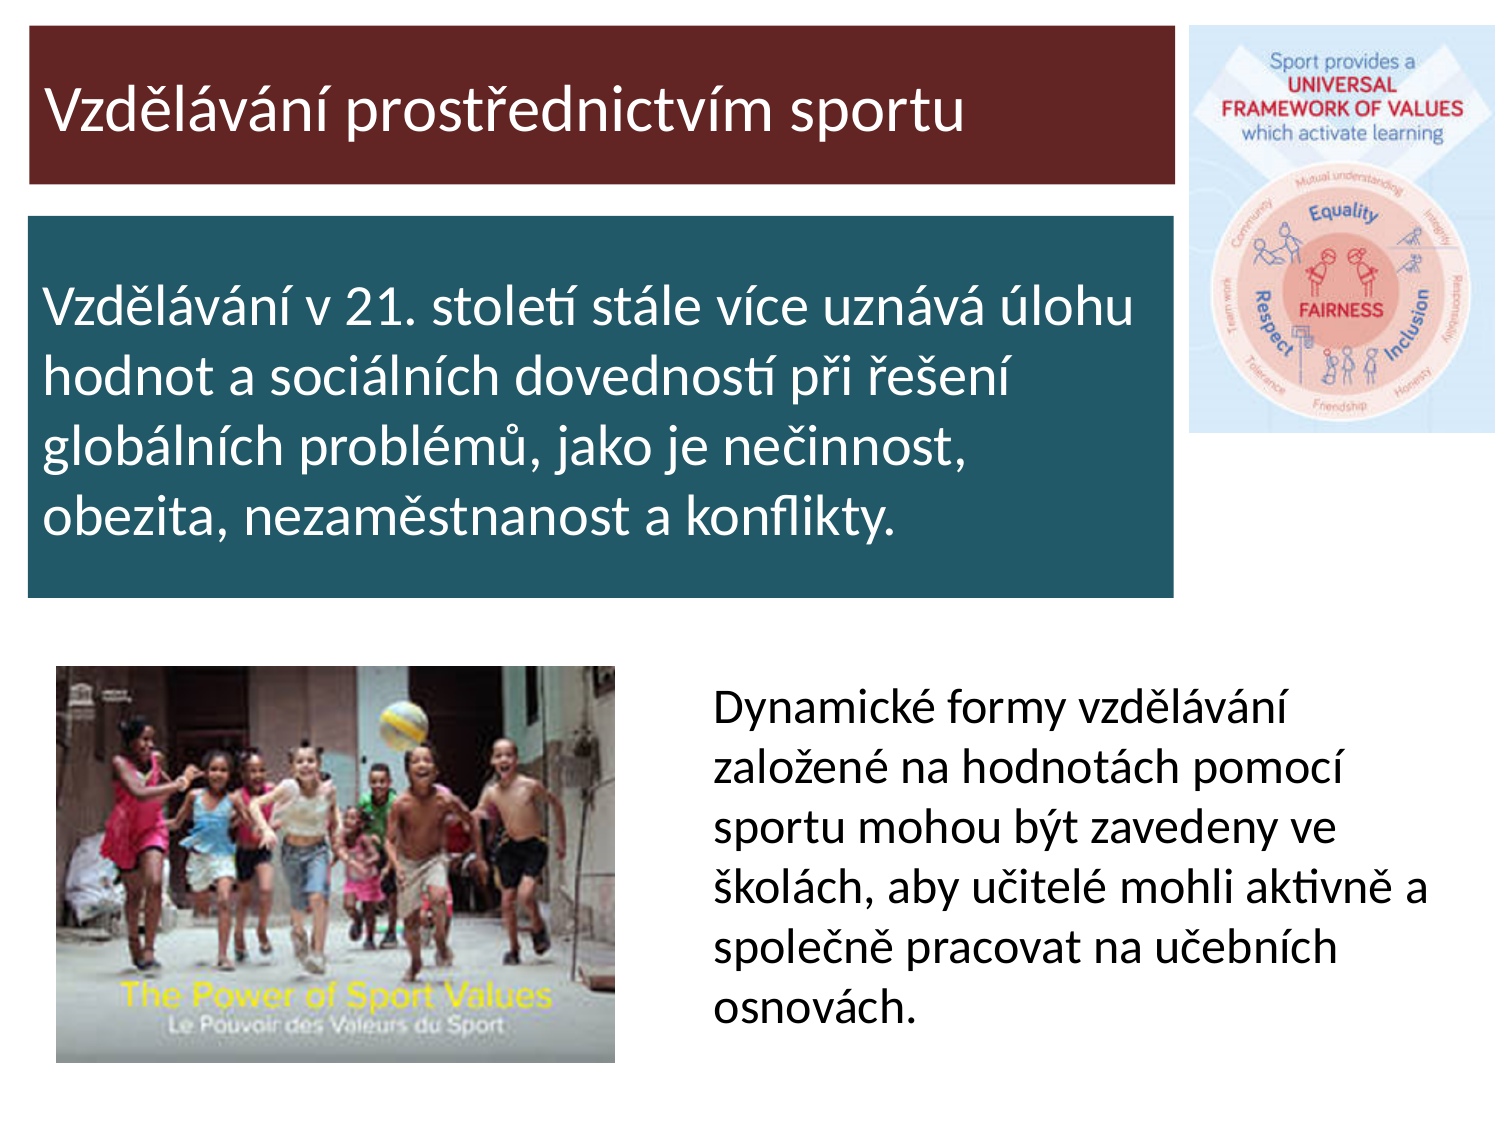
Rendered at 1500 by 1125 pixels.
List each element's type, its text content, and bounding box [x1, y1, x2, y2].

text_box Dynamické formy vzdělávání založené na hodnotách pomocí sportu mohou být zavedeny ve školách, aby učitelé mohli aktivně a společně pracovat na učebních osnovách. [699, 666, 1450, 1042]
text_box Vzdělávání v 21. století stále více uznává úlohu hodnot a sociálních dovedností při řešení globálních problémů, jako je nečinnost, obezita, nezaměstnanost a konflikty. [26, 214, 1176, 600]
text_box Vzdělávání prostřednictvím sportu [27, 23, 1177, 186]
picture [1189, 25, 1495, 433]
picture [56, 666, 615, 1063]
